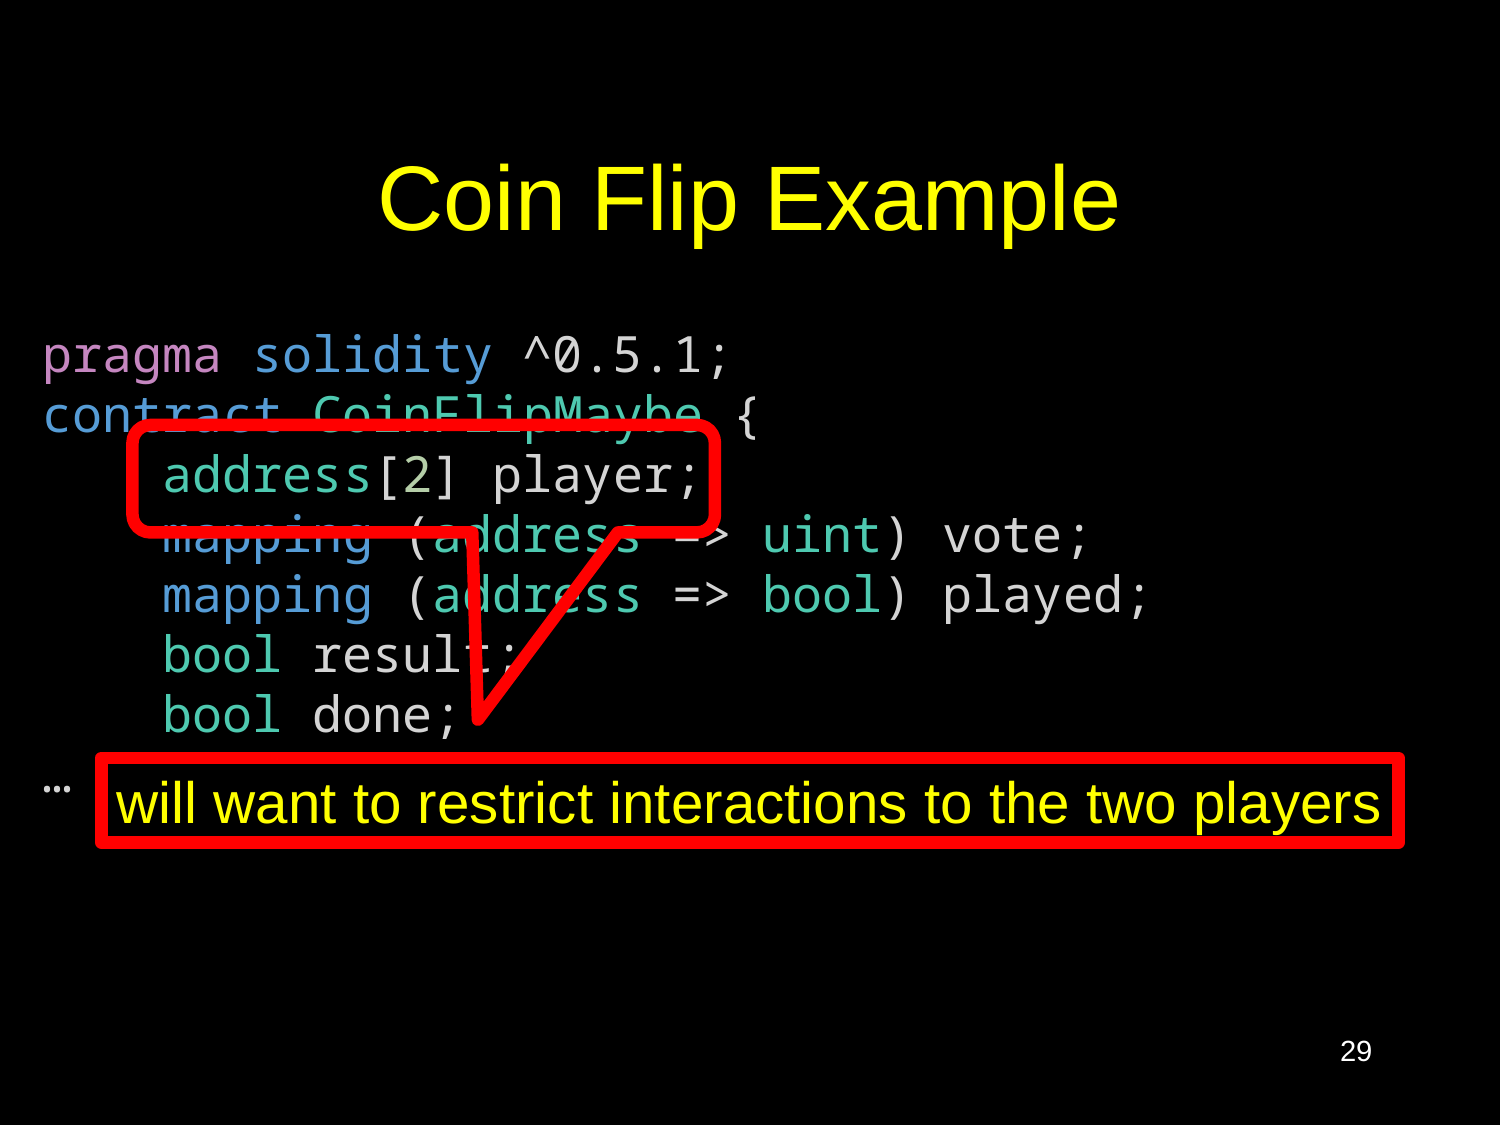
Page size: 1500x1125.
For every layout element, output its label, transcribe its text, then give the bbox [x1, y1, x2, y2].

text_box pragma solidity ^0.5.1; contract CoinFlipMaybe { address[2] player; mapping (address => uint) vote; mapping (address => bool) played; bool result; bool done; … [27, 314, 1500, 810]
title Coin Flip Example [112, 99, 1388, 288]
text_box [132, 424, 715, 720]
text_box will want to restrict interactions to the two players [101, 757, 1399, 843]
slide_number 29 [1074, 1024, 1388, 1101]
